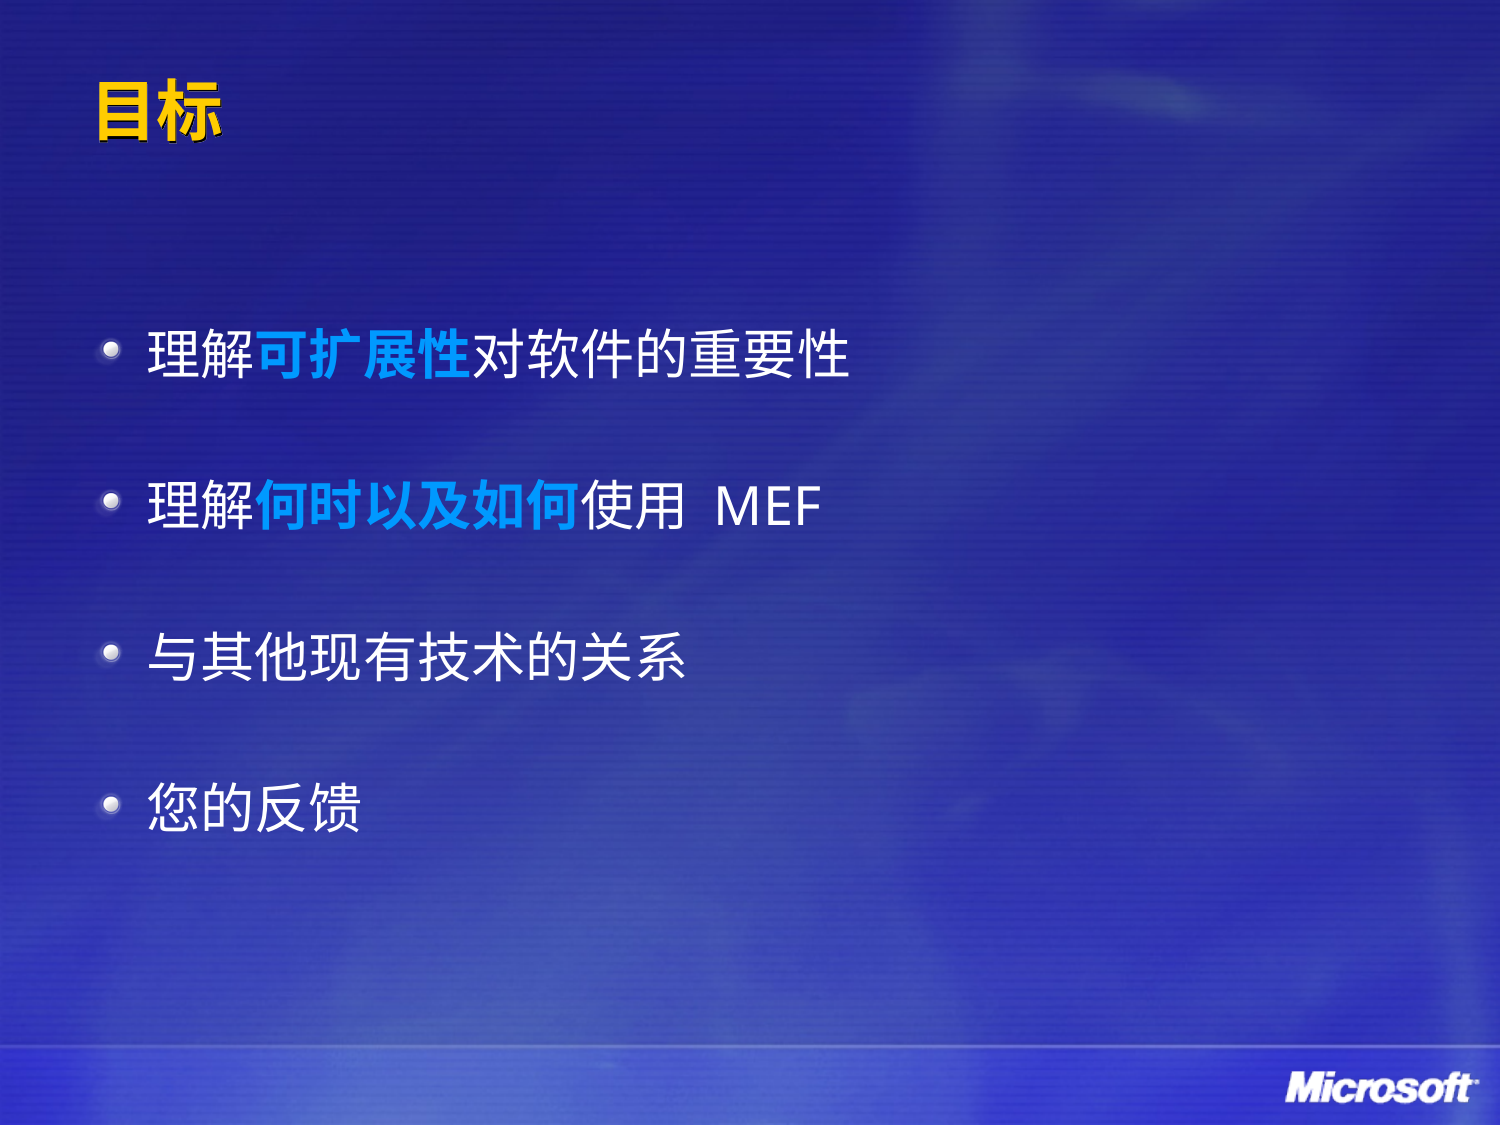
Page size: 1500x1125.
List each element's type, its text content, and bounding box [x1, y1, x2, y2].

picture [0, 0, 1500, 1125]
list 理解可扩展性对软件的重要性 理解何时以及如何使用 MEF 与其他现有技术的关系 您的反馈 [74, 312, 1426, 1081]
title 目标 [74, 14, 1426, 203]
